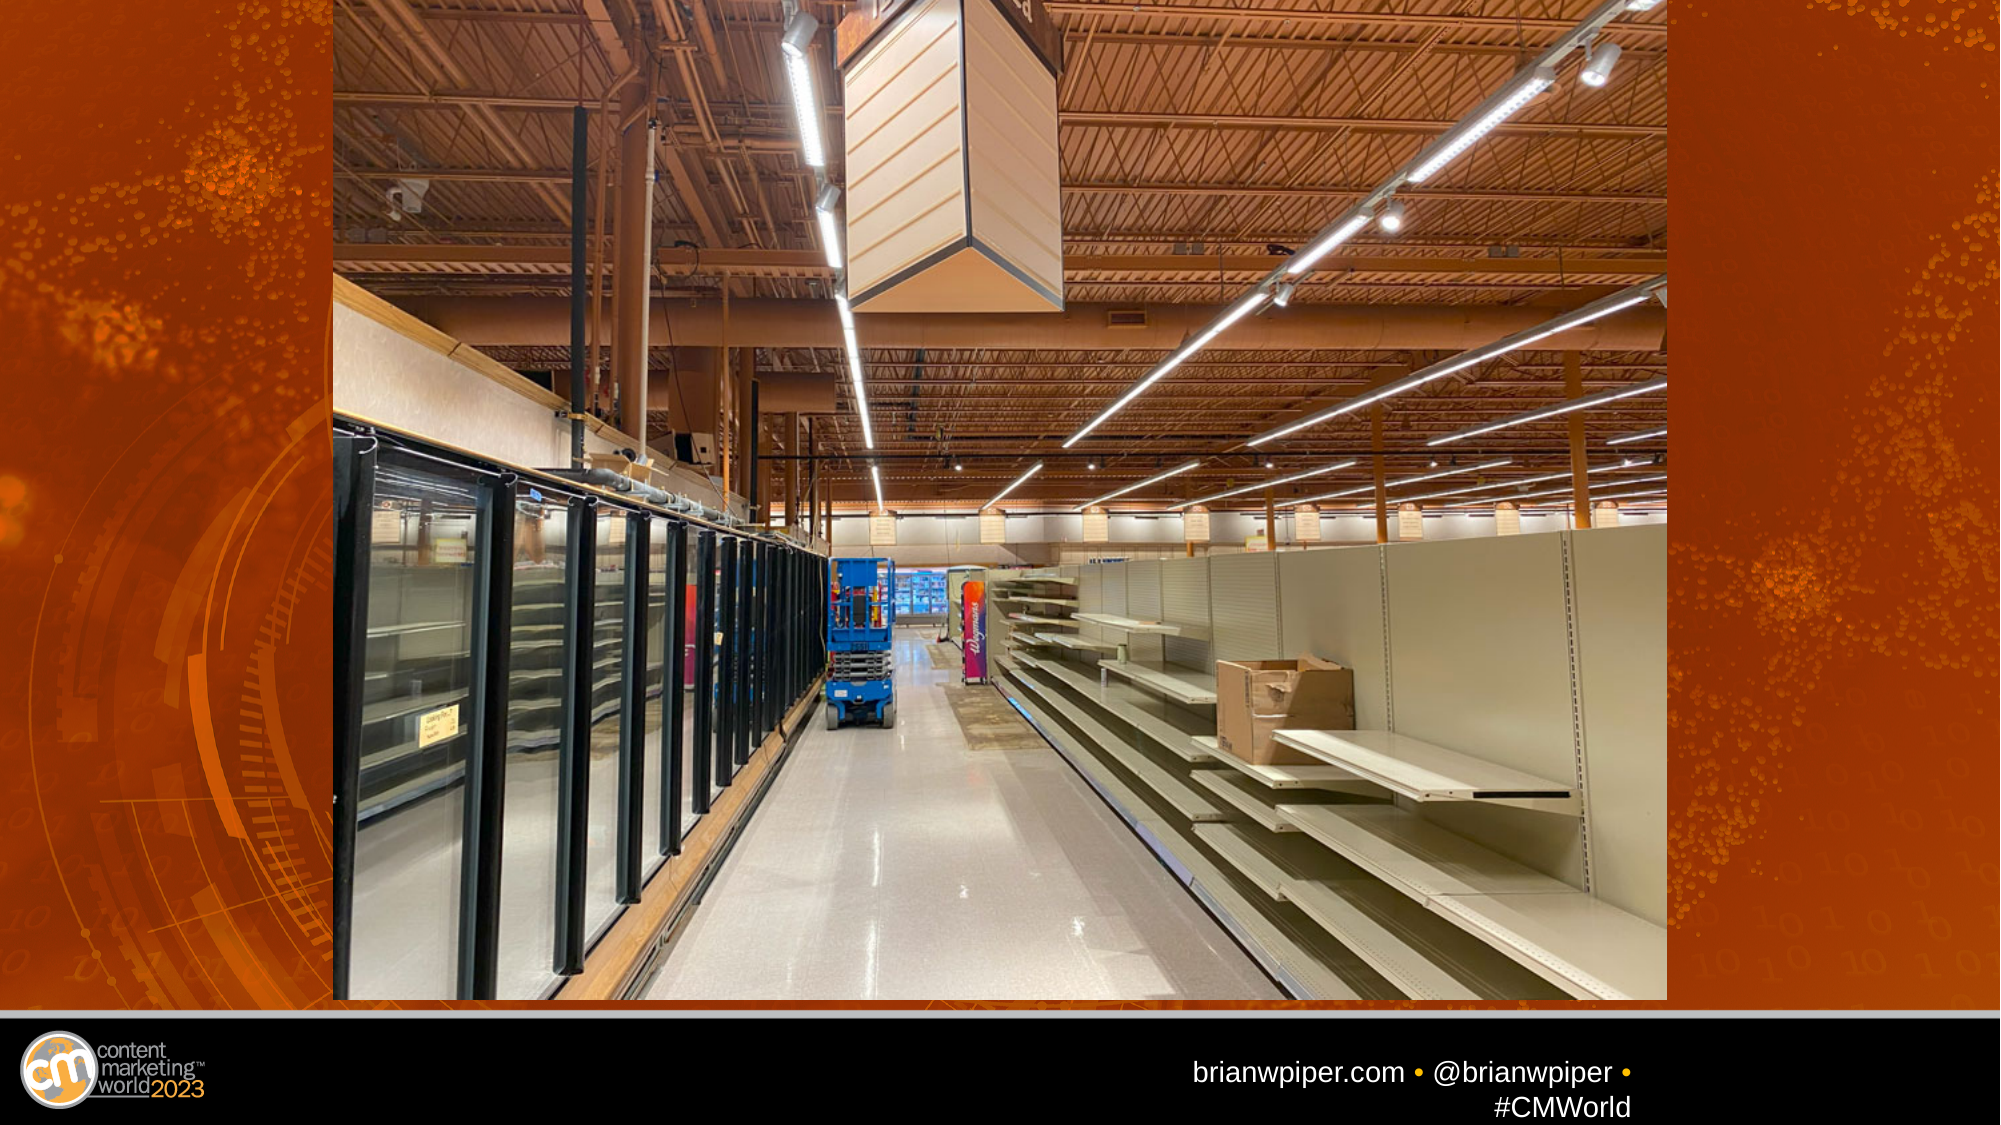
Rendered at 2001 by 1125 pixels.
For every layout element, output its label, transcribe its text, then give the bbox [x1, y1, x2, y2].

picture [0, 0, 2000, 1125]
text_box brianwpiper.com • @brianwpiper • #CMWorld [1080, 1046, 1640, 1125]
